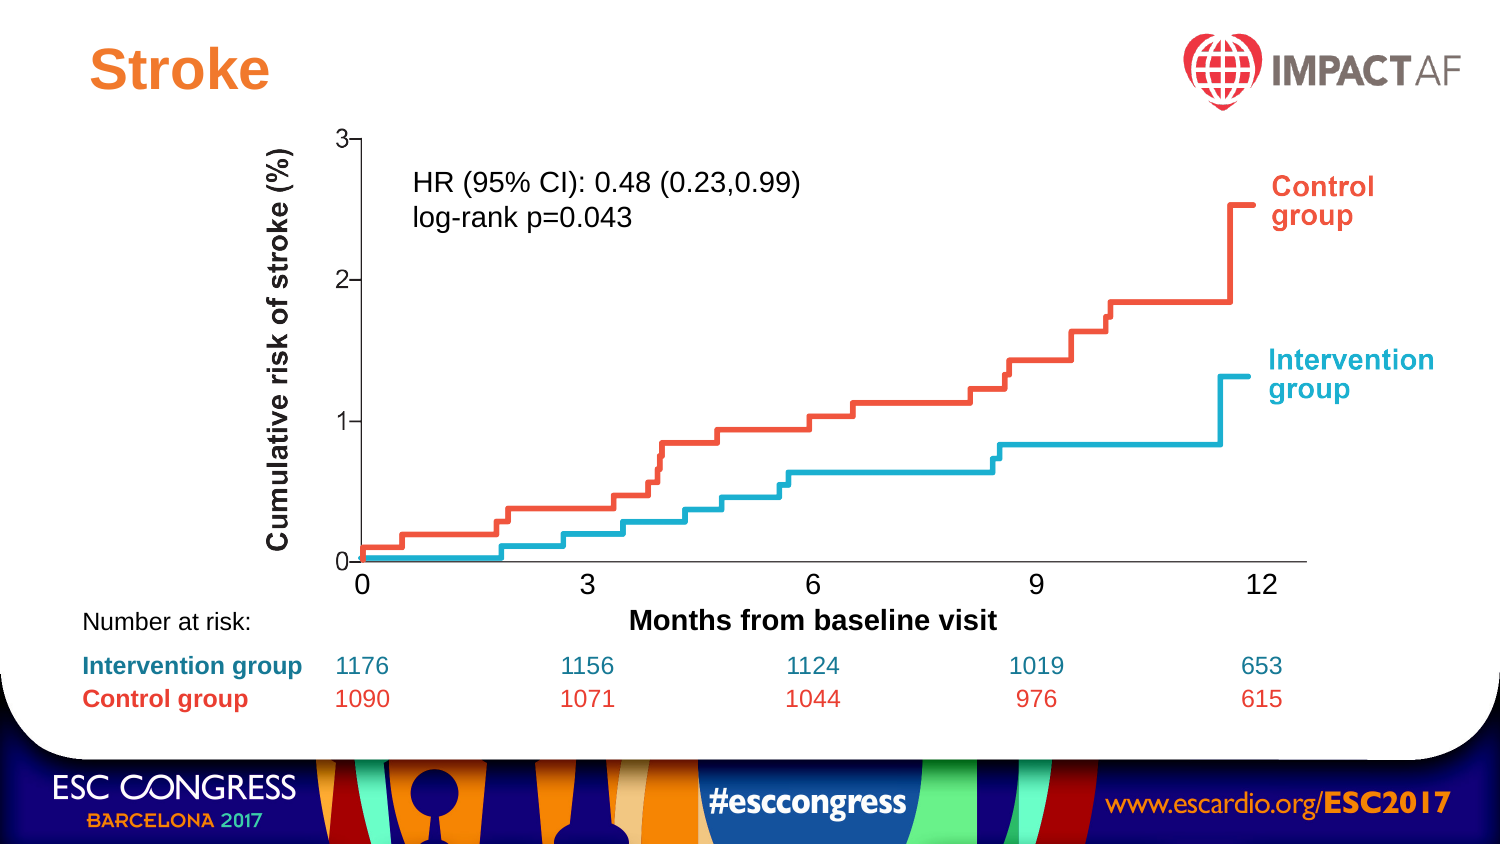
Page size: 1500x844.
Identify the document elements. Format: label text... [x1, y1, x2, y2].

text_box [67, 171, 1375, 721]
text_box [1379, 344, 1435, 689]
text_box Stroke [75, 24, 1163, 165]
picture [0, 0, 1500, 844]
